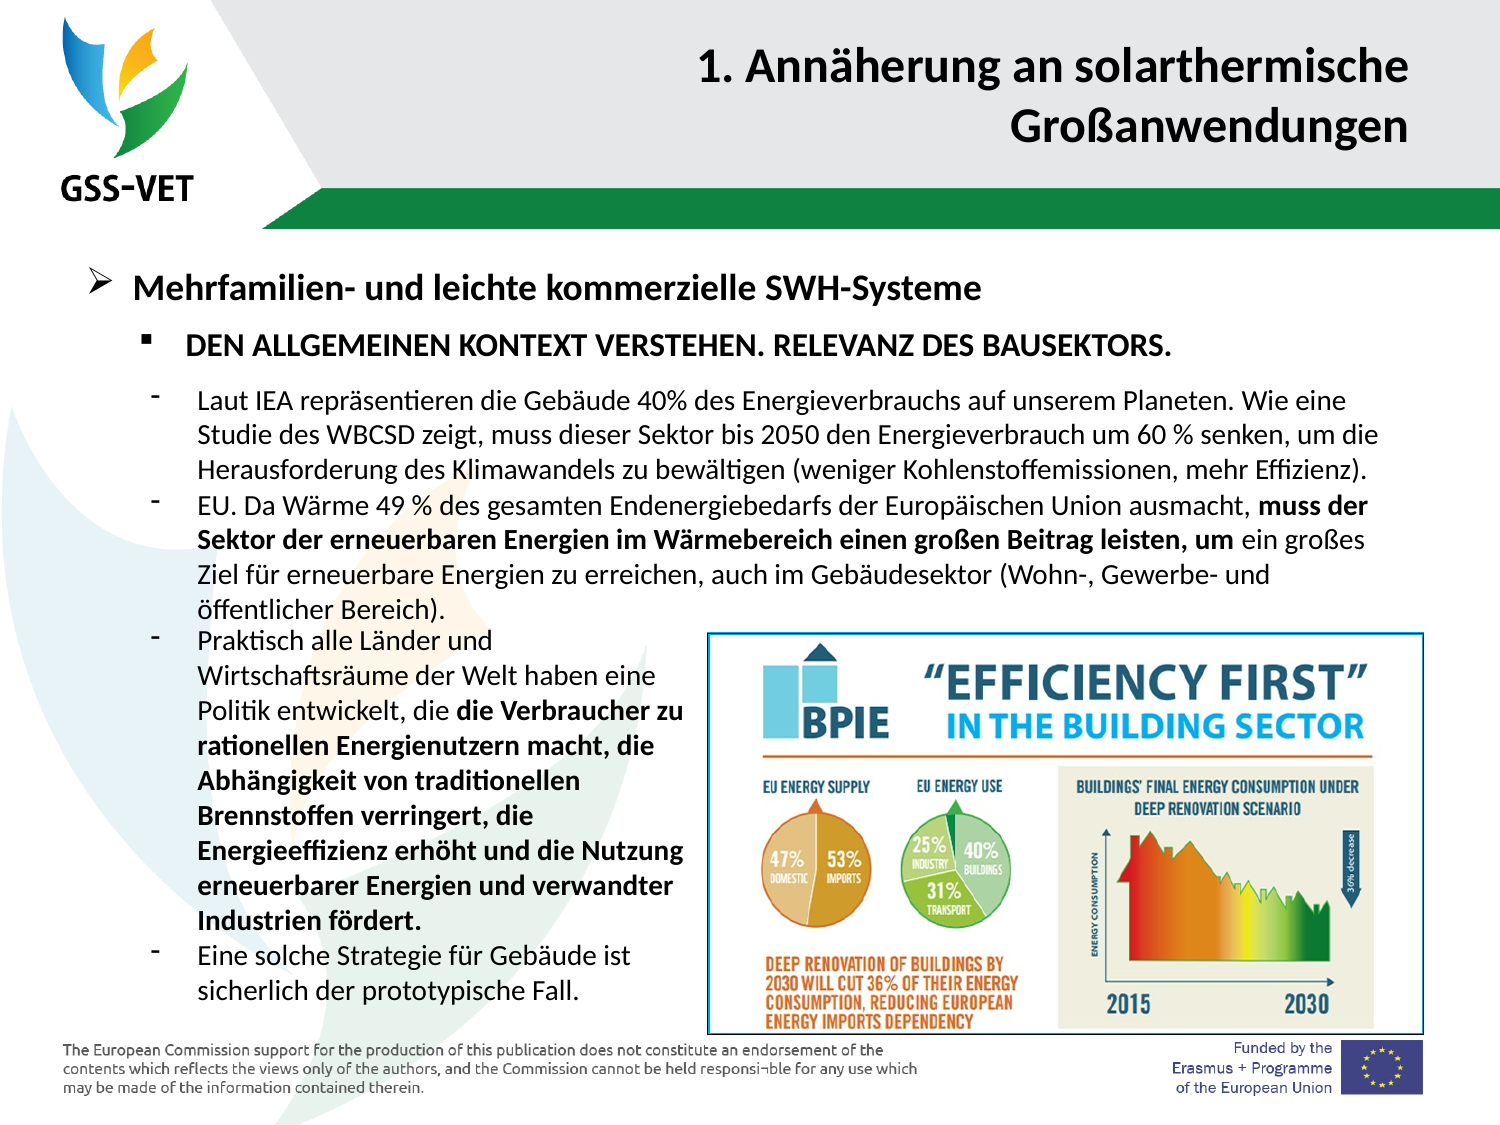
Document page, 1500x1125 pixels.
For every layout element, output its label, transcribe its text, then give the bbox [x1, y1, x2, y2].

text_box DEN ALLGEMEINEN KONTEXT VERSTEHEN. RELEVANZ DES BAUSEKTORS. [123, 315, 1341, 371]
title 1. Annäherung an solarthermische Großanwendungen [324, 0, 1425, 185]
text_box Mehrfamilien- und leichte kommerzielle SWH-Systeme [71, 255, 1199, 316]
picture [0, 0, 1500, 1125]
text_box Praktisch alle Länder und Wirtschaftsräume der Welt haben eine Politik entwickelt, die die Verbraucher zu rationellen Energienutzern macht, die Abhängigkeit von traditionellen Brennstoffen verringert, die Energieeffizienz erhöht und die Nutzung erneuerbarer Energien und verwandter Industrien fördert. Eine solche Strategie für Gebäude ist sicherlich der prototypische Fall. [135, 614, 715, 1014]
text_box Laut IEA repräsentieren die Gebäude 40% des Energieverbrauchs auf unserem Planeten. Wie eine Studie des WBCSD zeigt, muss dieser Sektor bis 2050 den Energieverbrauch um 60 % senken, um die Herausforderung des Klimawandels zu bewältigen (weniger Kohlenstoffemissionen, mehr Effizienz). EU. Da Wärme 49 % des gesamten Endenergiebedarfs der Europäischen Union ausmacht, muss der Sektor der erneuerbaren Energien im Wärmebereich einen großen Beitrag leisten, um ein großes Ziel für erneuerbare Energien zu erreichen, auch im Gebäudesektor (Wohn-, Gewerbe- und öffentlicher Bereich). [135, 373, 1425, 633]
